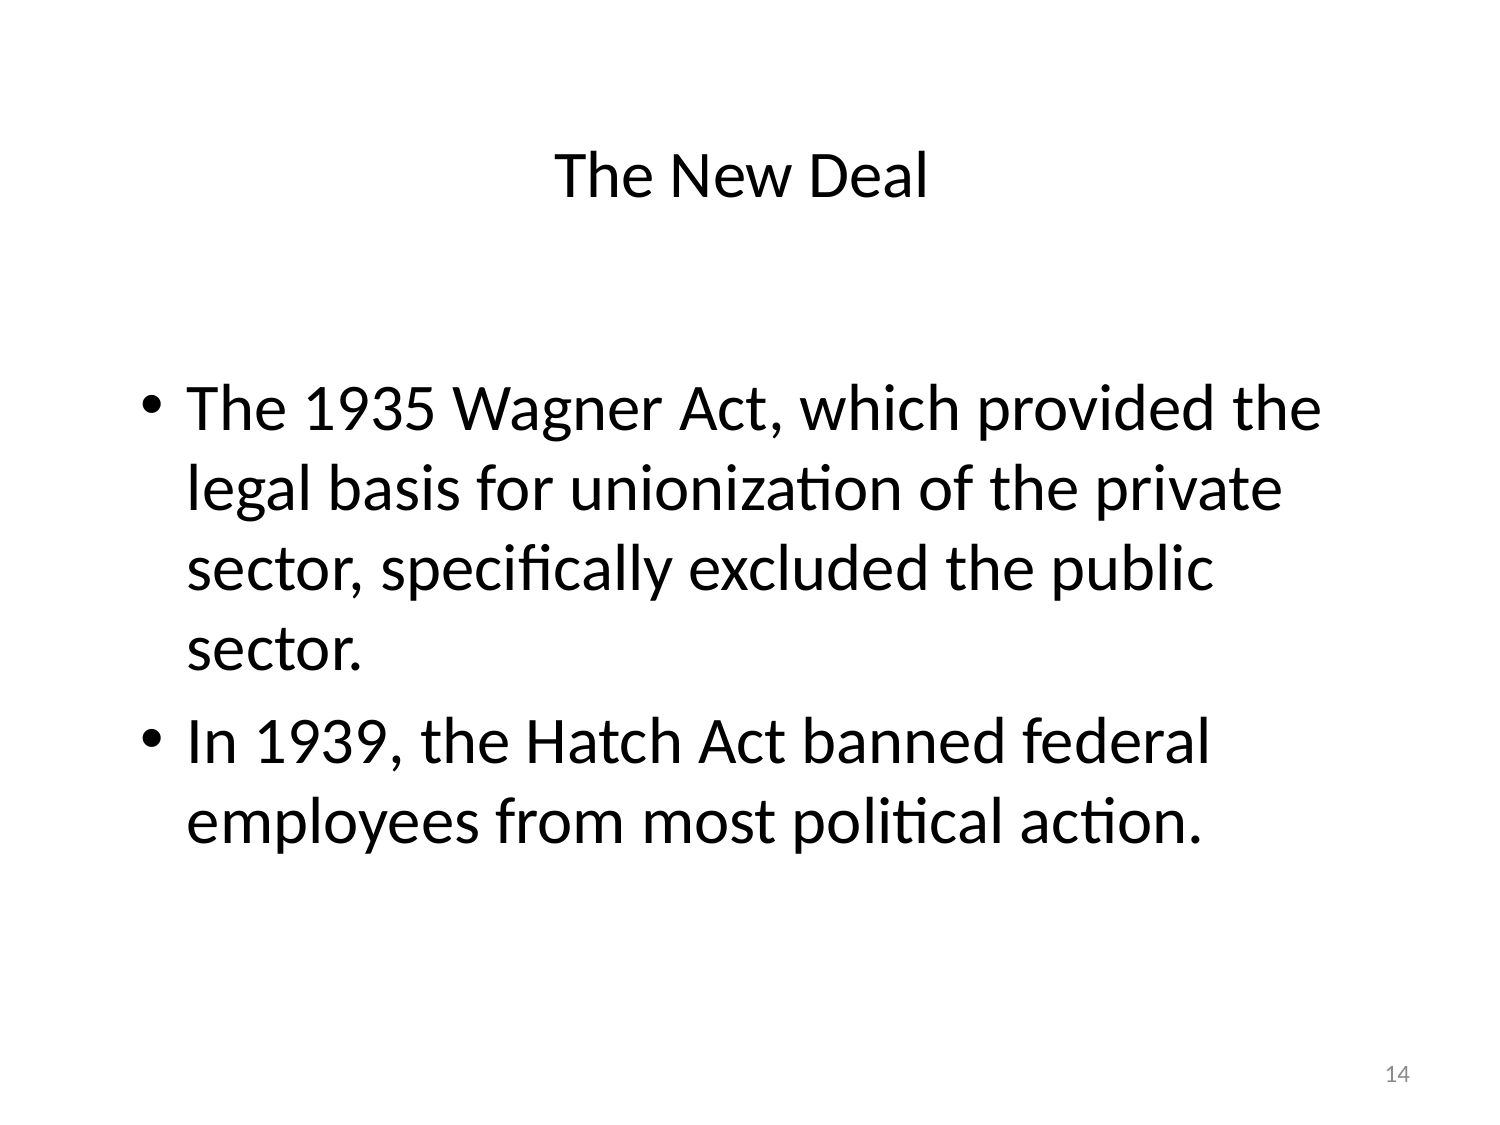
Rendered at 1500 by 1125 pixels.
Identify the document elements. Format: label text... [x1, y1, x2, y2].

title The New Deal [112, 50, 1388, 292]
subtitle The 1935 Wagner Act, which provided the legal basis for unionization of the private sector, specifically excluded the public sector. In 1939, the Hatch Act banned federal employees from most political action. [125, 262, 1388, 925]
slide_number 14 [1074, 1042, 1425, 1103]
